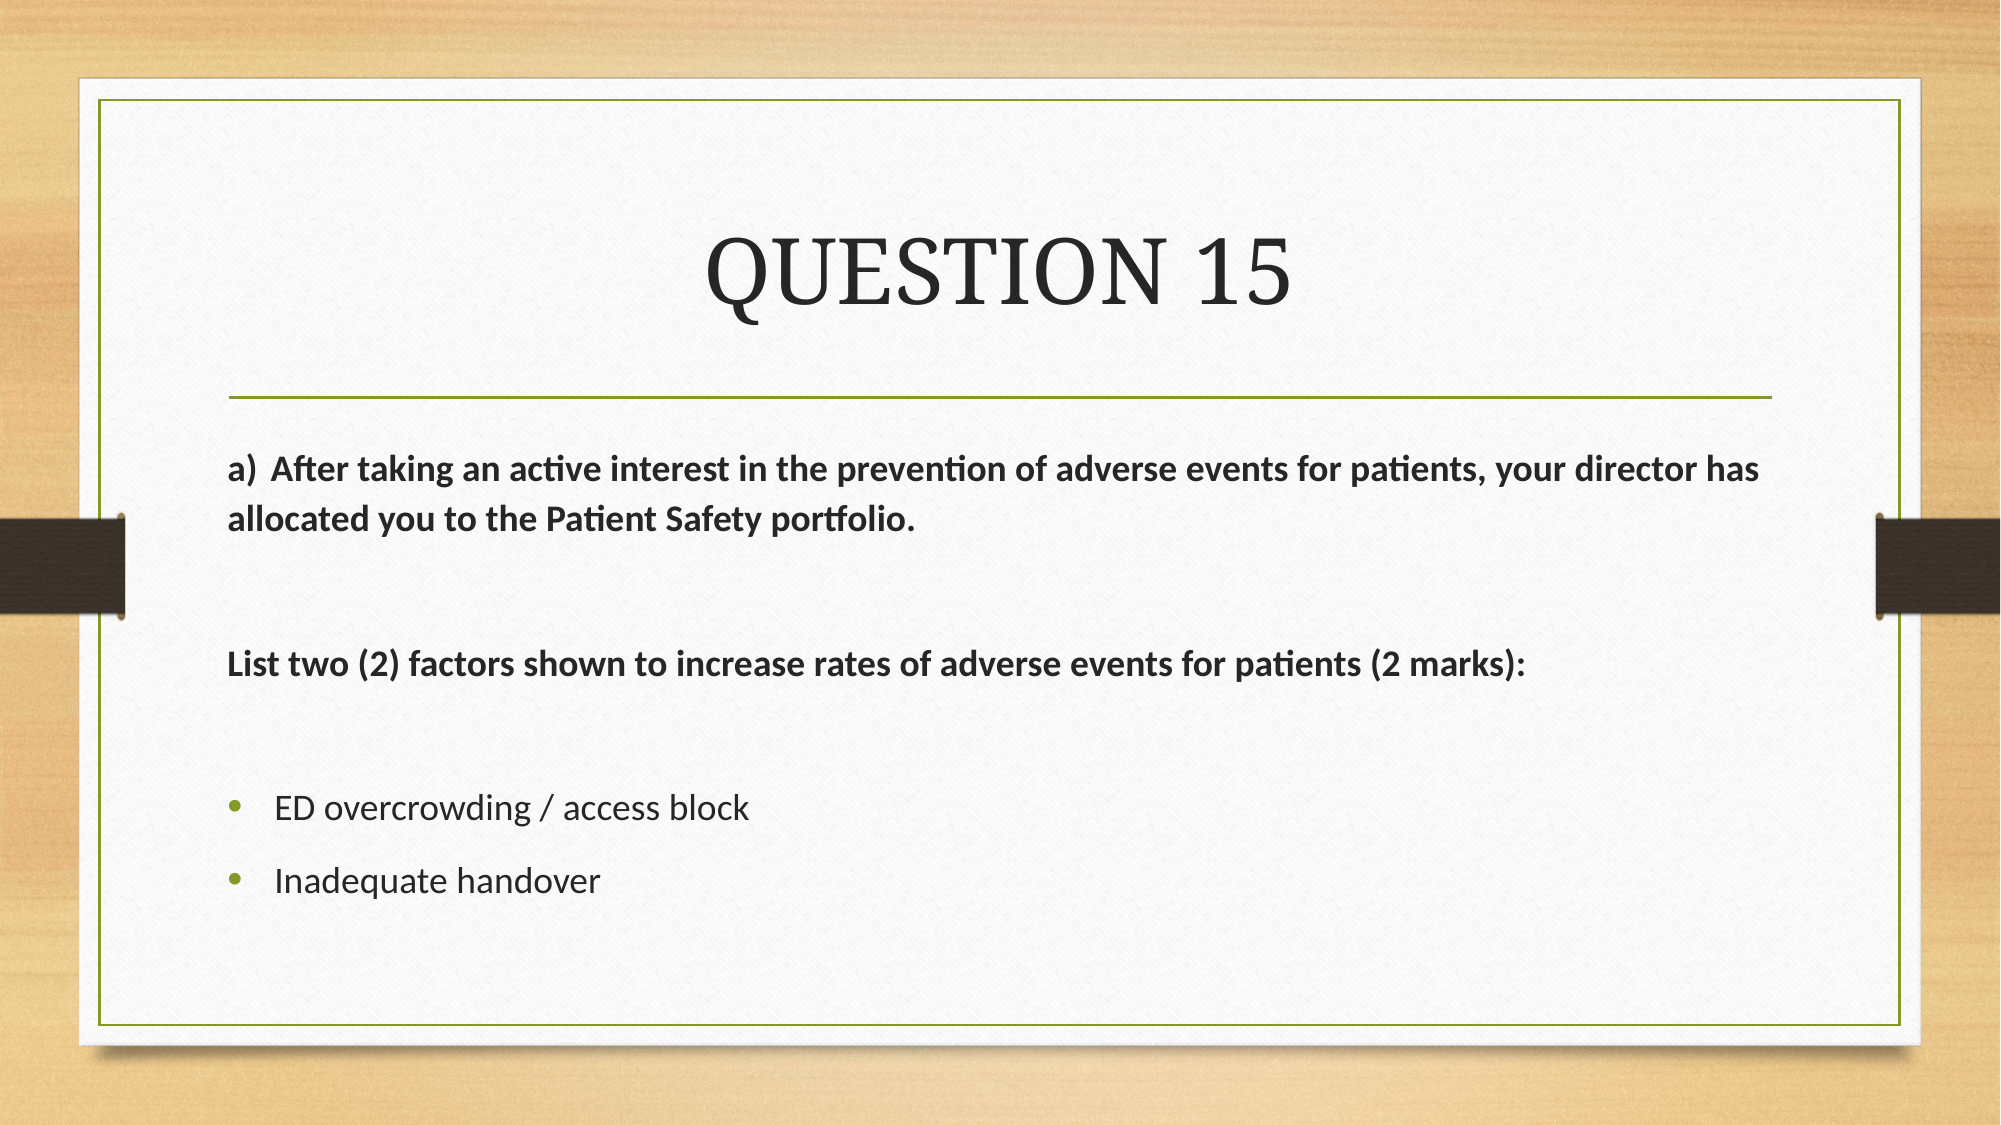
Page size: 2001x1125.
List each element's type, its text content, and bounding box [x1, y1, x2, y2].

picture [0, 0, 2001, 1125]
title QUESTION 15 [212, 161, 1788, 375]
list a) After taking an active interest in the prevention of adverse events for patients, your director has allocated you to the Patient Safety portfolio. List two (2) factors shown to increase rates of adverse events for patients (2 marks): ED overcrowding / access block Inadequate handover [212, 419, 1788, 964]
